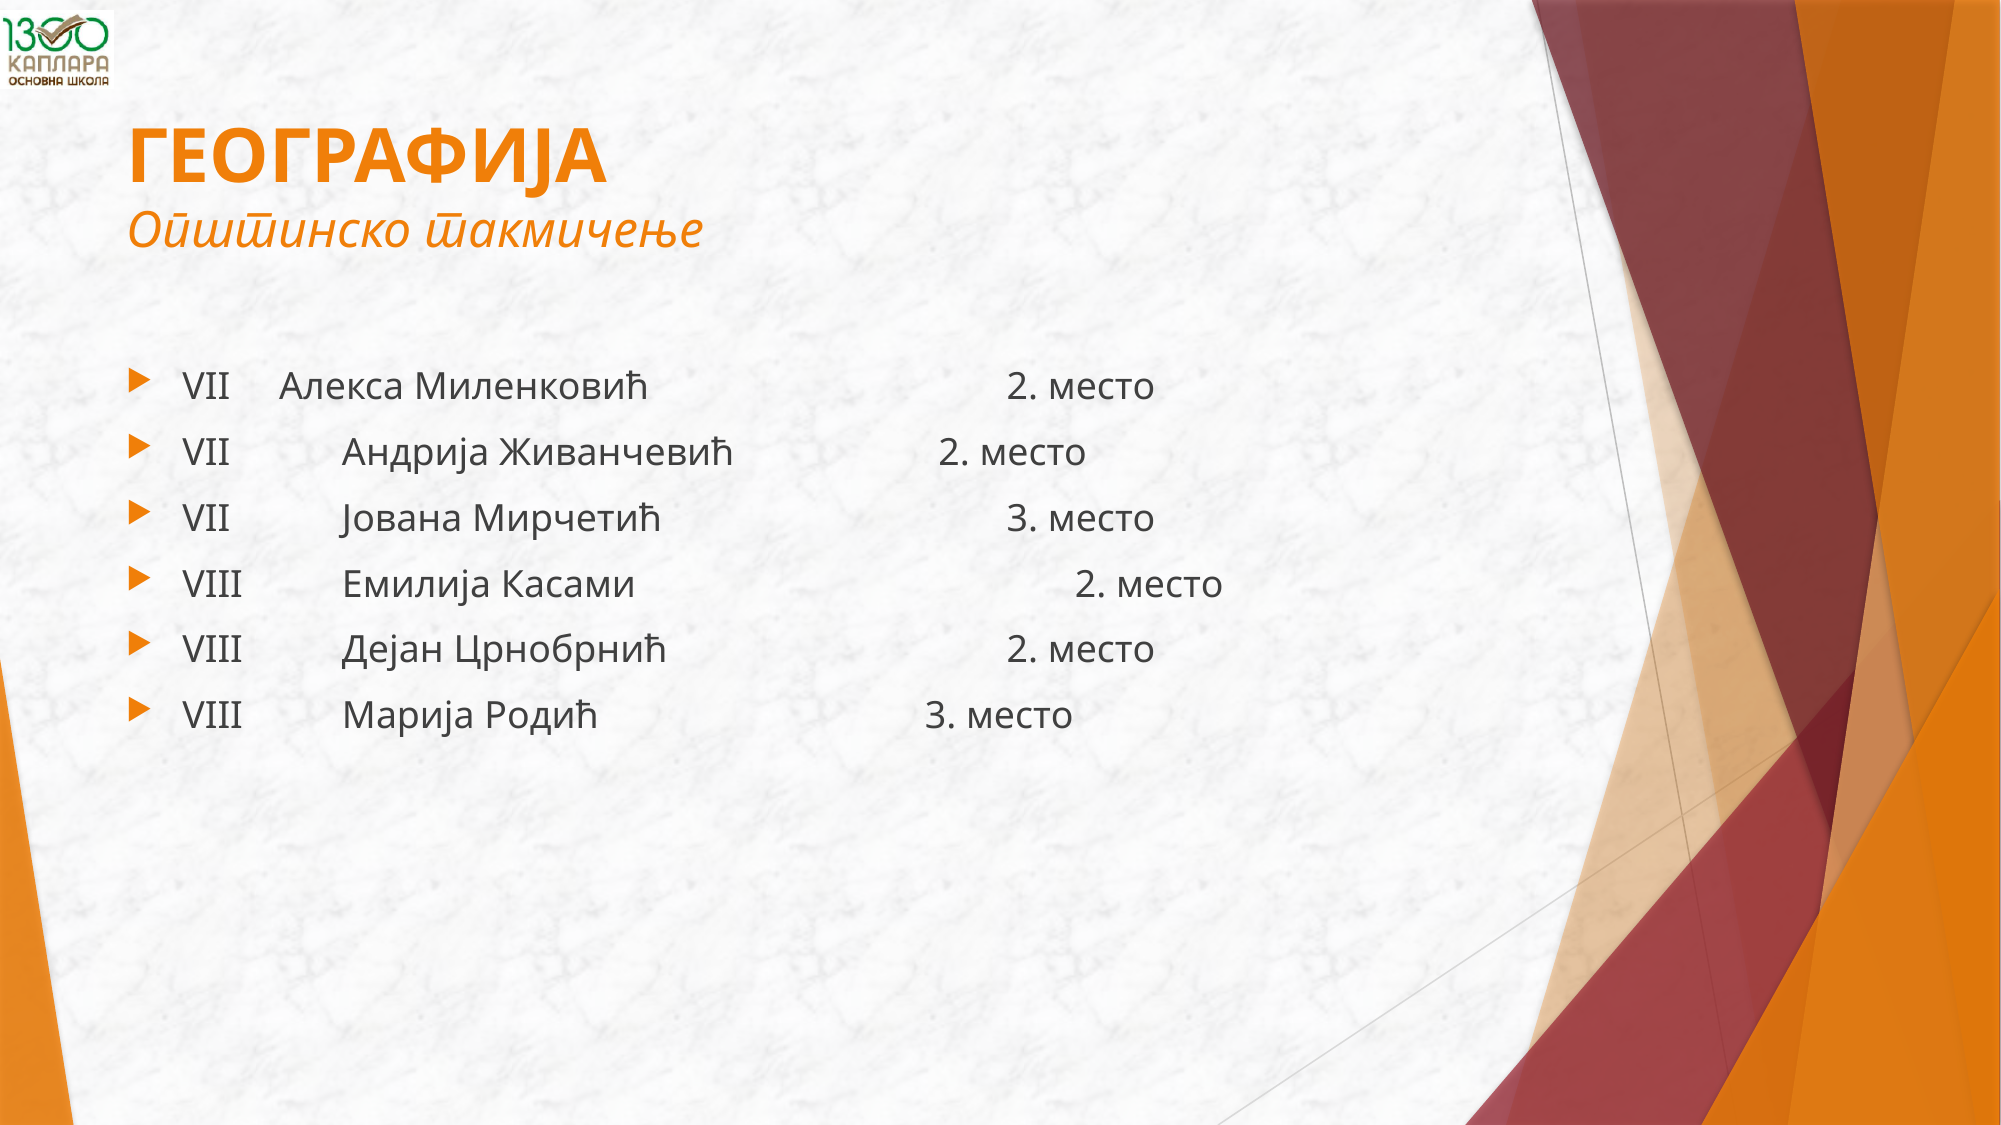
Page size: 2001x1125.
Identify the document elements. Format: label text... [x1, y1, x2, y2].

picture [0, 10, 114, 89]
title ГЕОГРАФИЈА Општинско такмичење [111, 99, 1522, 317]
list VII Алекса Миленковић 2. место VII Андрија Живанчевић 2. место VII Јована Мирчетић 3. место VIII Емилија Касами 2. место VIII Дејан Црнобрнић 2. место VIII Марија Родић 3. место [111, 354, 1522, 992]
